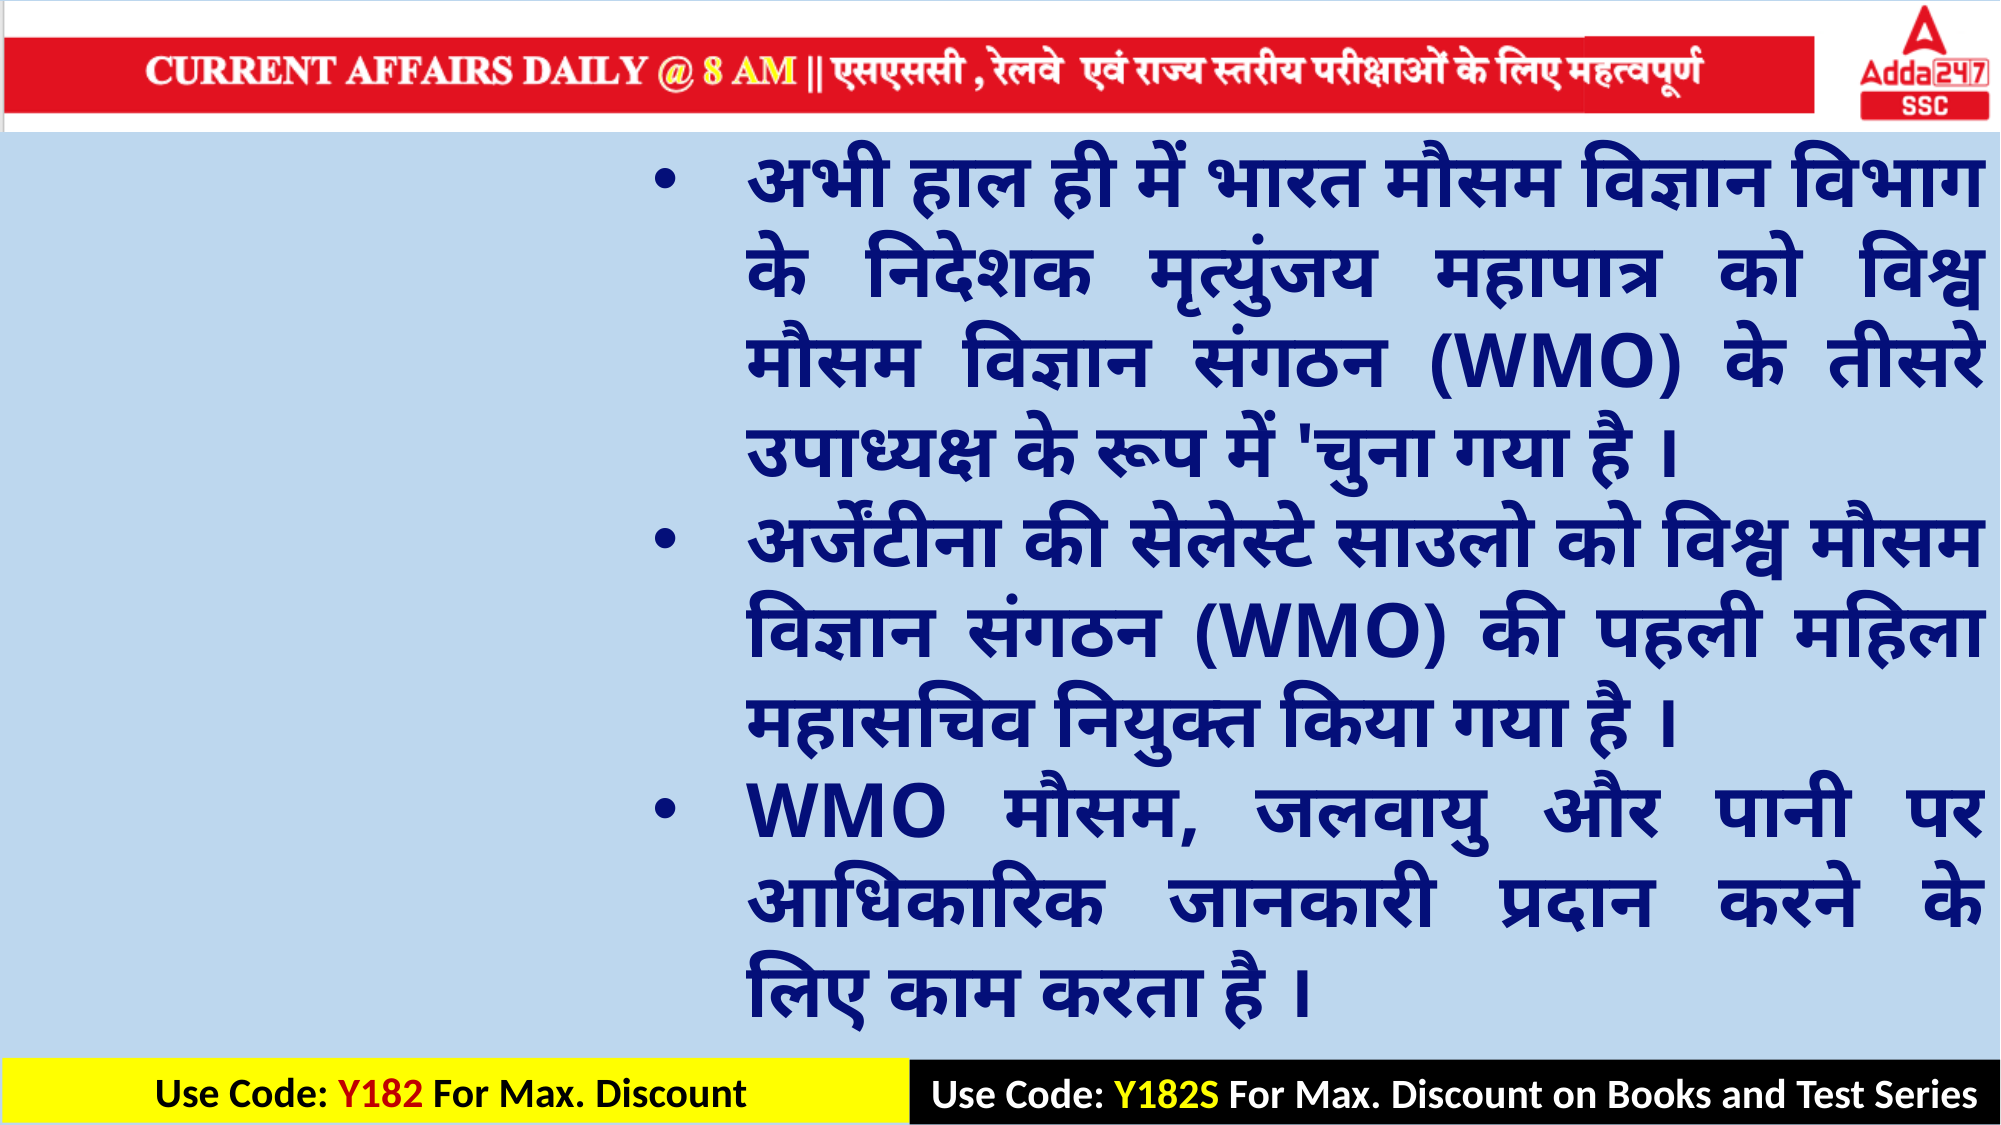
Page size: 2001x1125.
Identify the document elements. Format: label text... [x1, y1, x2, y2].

text_box अभी हाल ही में भारत मौसम विज्ञान विभाग के निदेशक मृत्युंजय महापात्र को विश्व मौसम विज्ञान संगठन (WMO) के तीसरे उपाध्यक्ष के रूप में 'चुना गया है । अर्जेंटीना की सेलेस्टे साउलो को विश्व मौसम विज्ञान संगठन (WMO) की पहली महिला महासचिव नियुक्त किया गया है । WMO मौसम, जलवायु और पानी पर आधिकारिक जानकारी प्रदान करने के लिए काम करता है । [637, 124, 2000, 1040]
picture [0, 1, 2000, 132]
